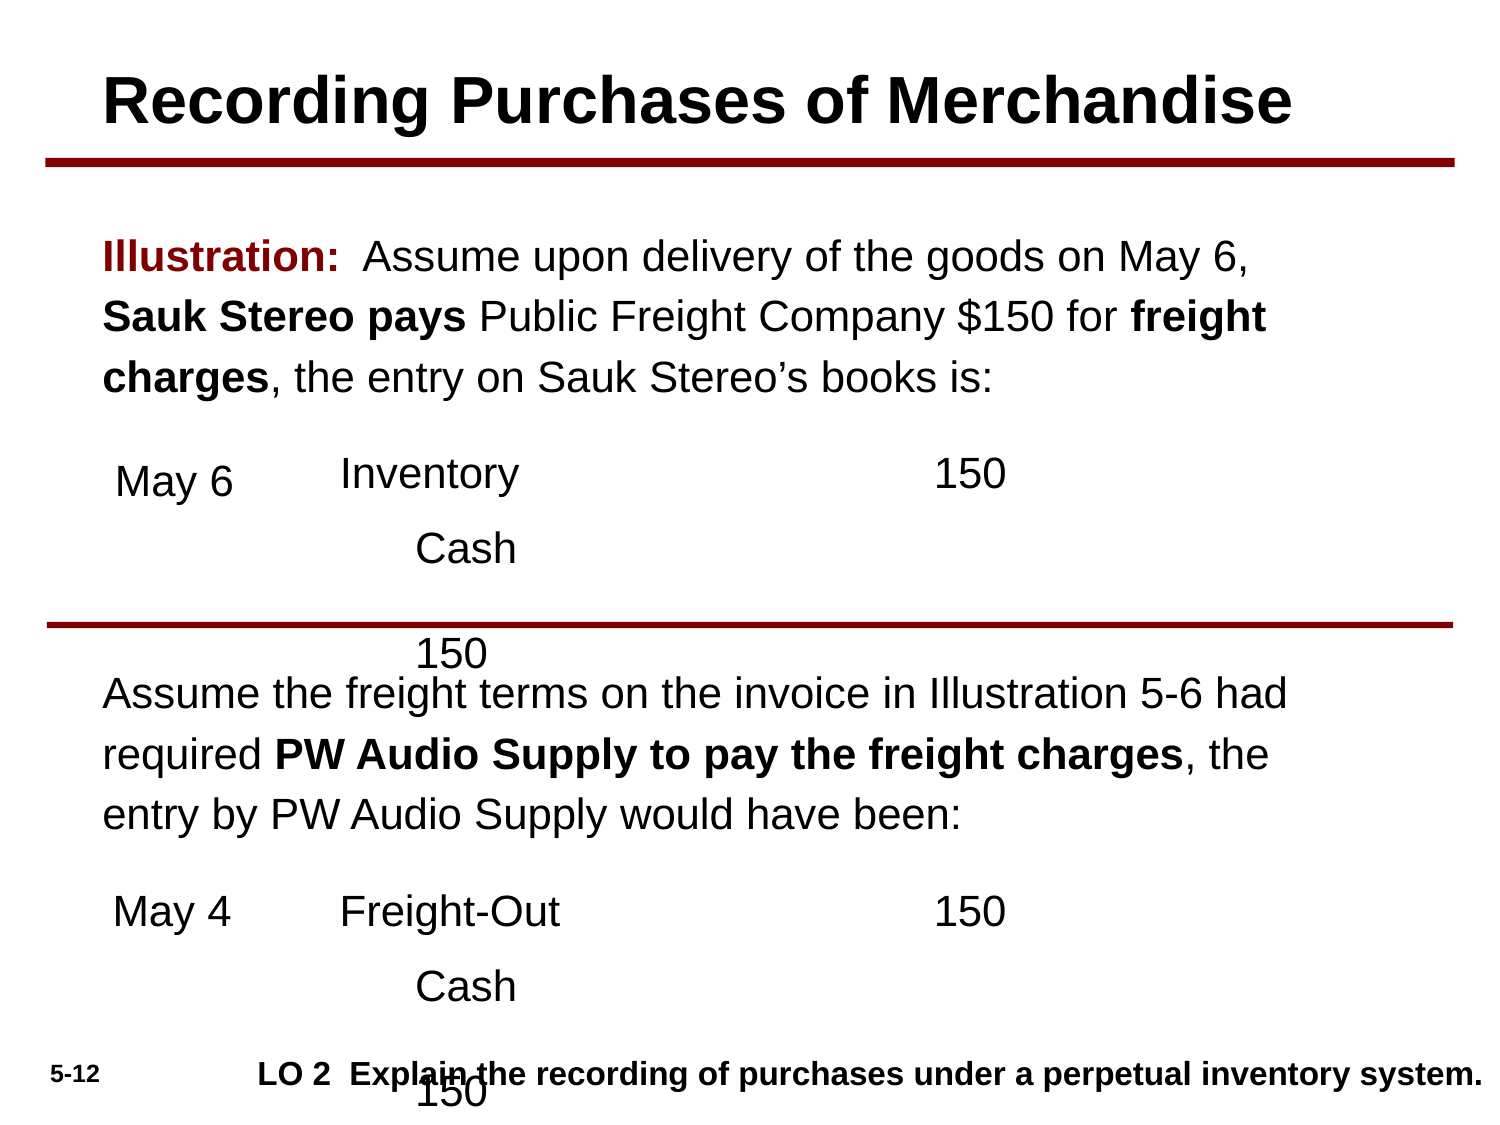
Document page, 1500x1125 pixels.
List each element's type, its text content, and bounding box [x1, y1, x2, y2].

text_box Recording Purchases of Merchandise [87, 50, 1338, 142]
text_box Cash 150 [324, 512, 1250, 649]
text_box LO 2 Explain the recording of purchases under a perpetual inventory system. [1238, 1044, 1500, 1100]
text_box Illustration: Assume upon delivery of the goods on May 6, Sauk Stereo pays Public Freight Company $150 for freight charges, the entry on Sauk Stereo’s books is: [87, 212, 1375, 409]
text_box Cash 150 [324, 950, 1238, 1123]
text_box LO 2 Explain the recording of purchases under a perpetual inventory system. [162, 1044, 324, 1100]
text_box Freight-Out 150 [363, 875, 1238, 943]
text_box May 4 [112, 875, 363, 943]
text_box Inventory 150 [350, 437, 1250, 505]
text_box Assume the freight terms on the invoice in Illustration 5-6 had required PW Audio Supply to pay the freight charges, the entry by PW Audio Supply would have been: [87, 649, 1375, 846]
text_box May 6 [99, 437, 350, 513]
